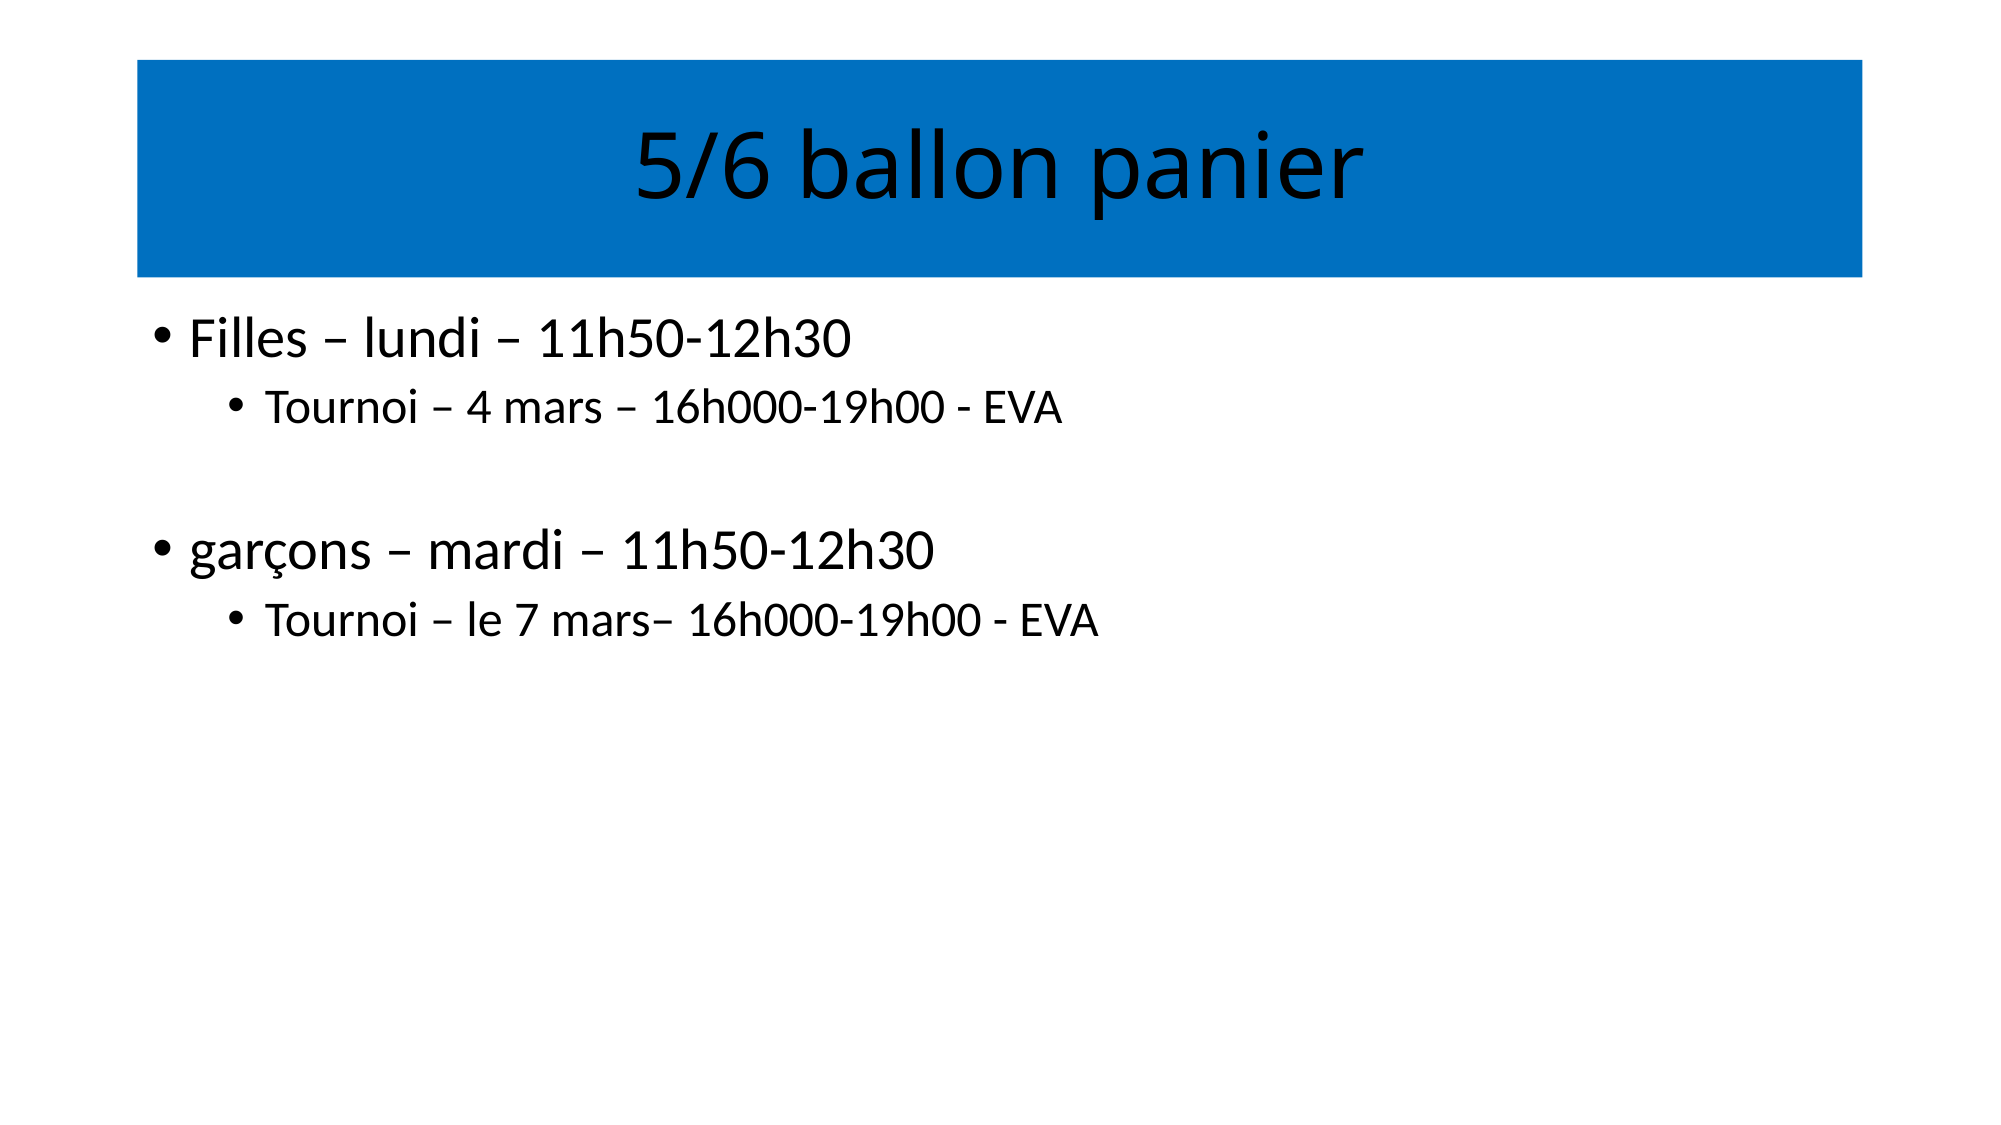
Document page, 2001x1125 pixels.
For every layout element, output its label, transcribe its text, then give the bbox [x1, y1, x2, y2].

title 5/6 ballon panier [137, 59, 1863, 278]
list Filles – lundi – 11h50-12h30 Tournoi – 4 mars – 16h000-19h00 - EVA garçons – mardi – 11h50-12h30 Tournoi – le 7 mars– 16h000-19h00 - EVA [137, 299, 1863, 1014]
